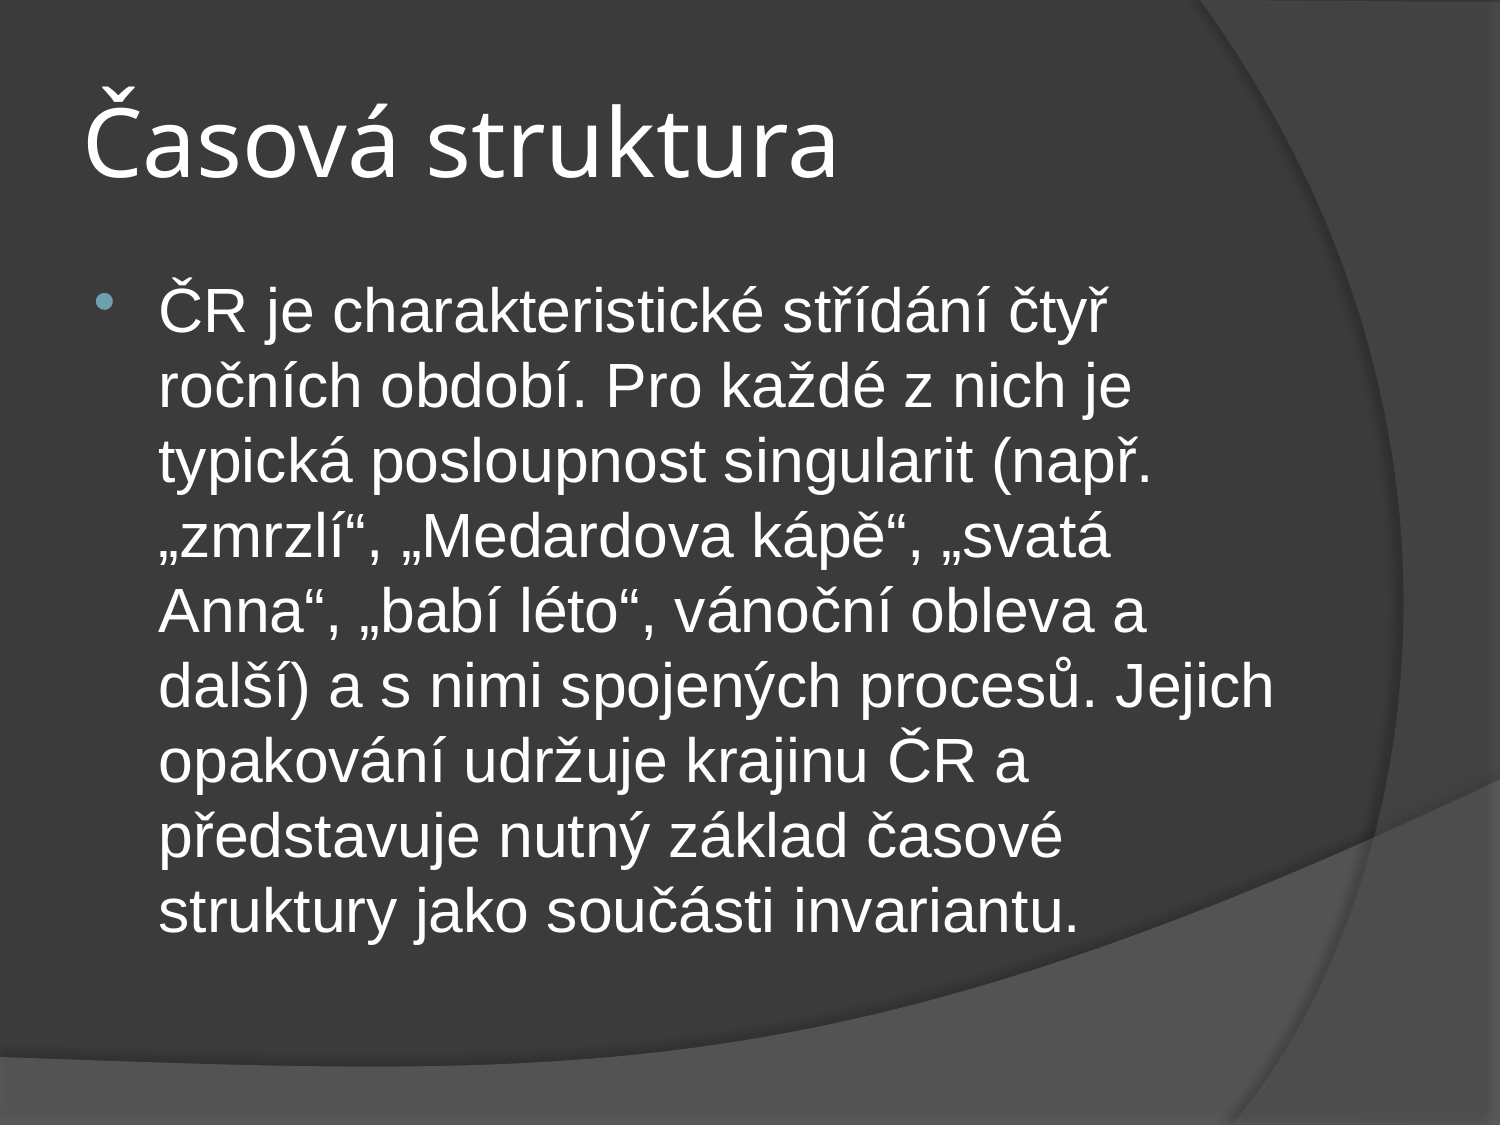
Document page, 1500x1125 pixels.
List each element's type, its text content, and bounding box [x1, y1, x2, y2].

list ČR je charakteristické střídání čtyř ročních období. Pro každé z nich je typická posloupnost singularit (např. „zmrzlí“, „Medardova kápě“, „svatá Anna“, „babí léto“, vánoční obleva a další) a s nimi spojených procesů. Jejich opakování udržuje krajinu ČR a představuje nutný základ časové struktury jako součásti invariantu. [74, 262, 1301, 1006]
title Časová struktura [74, 44, 1301, 233]
